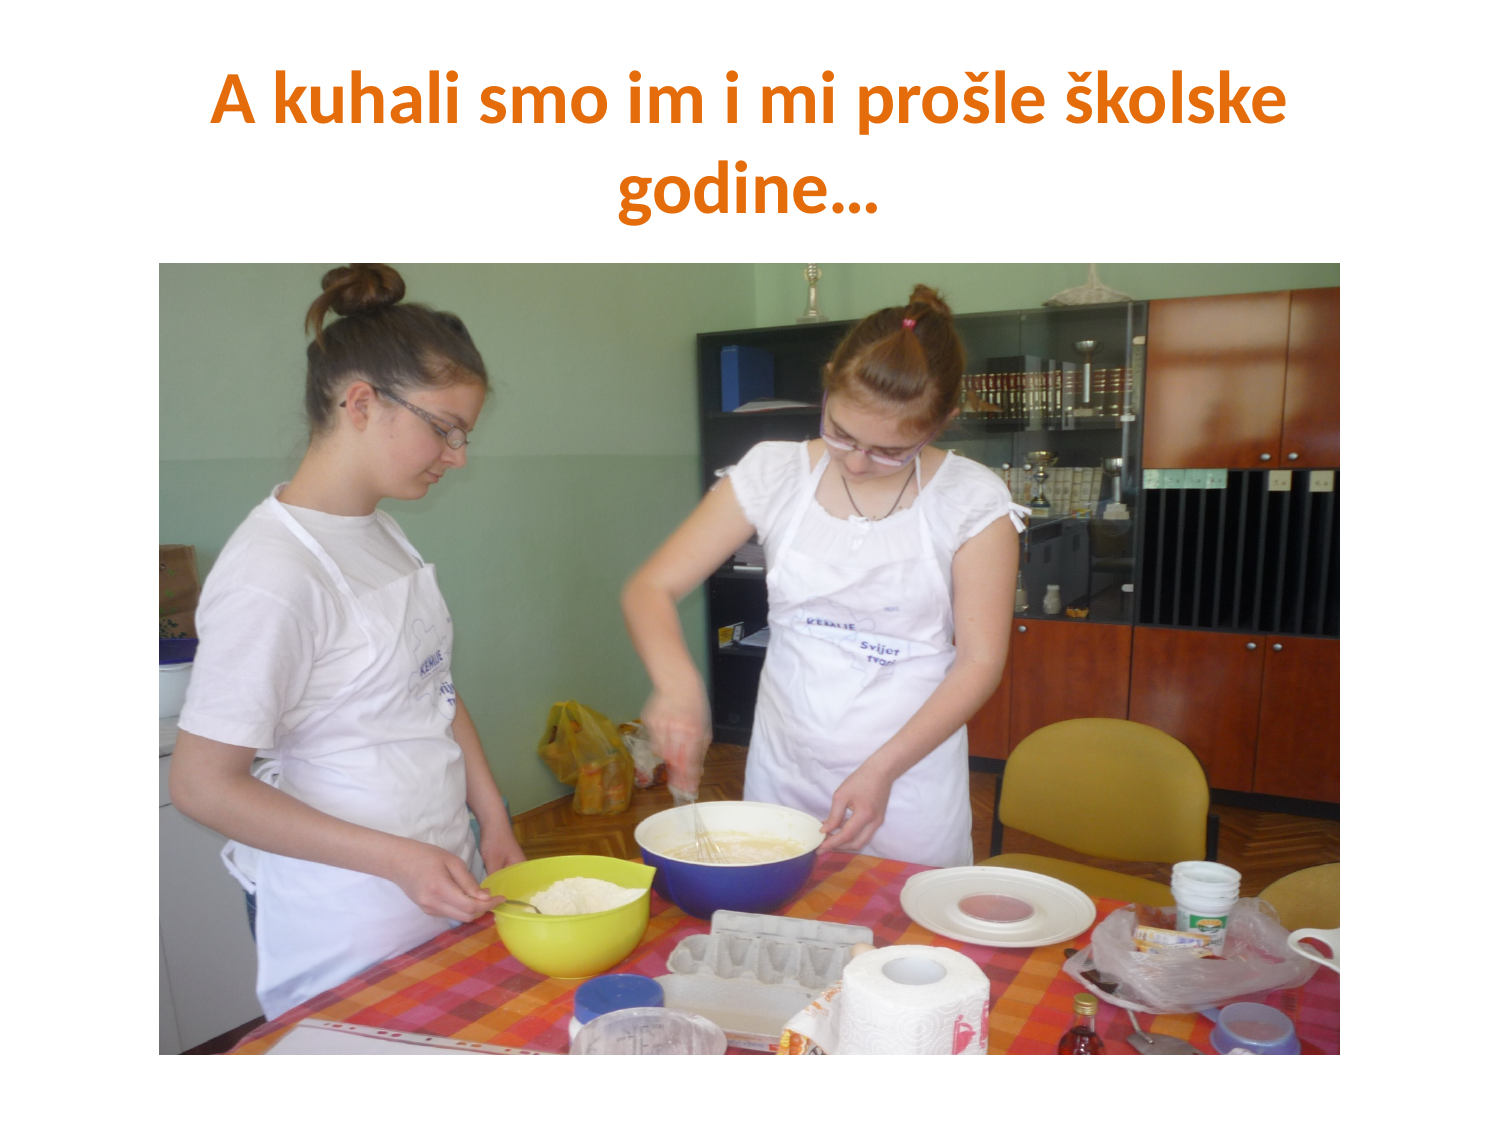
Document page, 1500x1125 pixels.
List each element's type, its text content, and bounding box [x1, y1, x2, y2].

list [159, 263, 1340, 1055]
title A kuhali smo im i mi prošle školske godine… [75, 45, 1425, 233]
